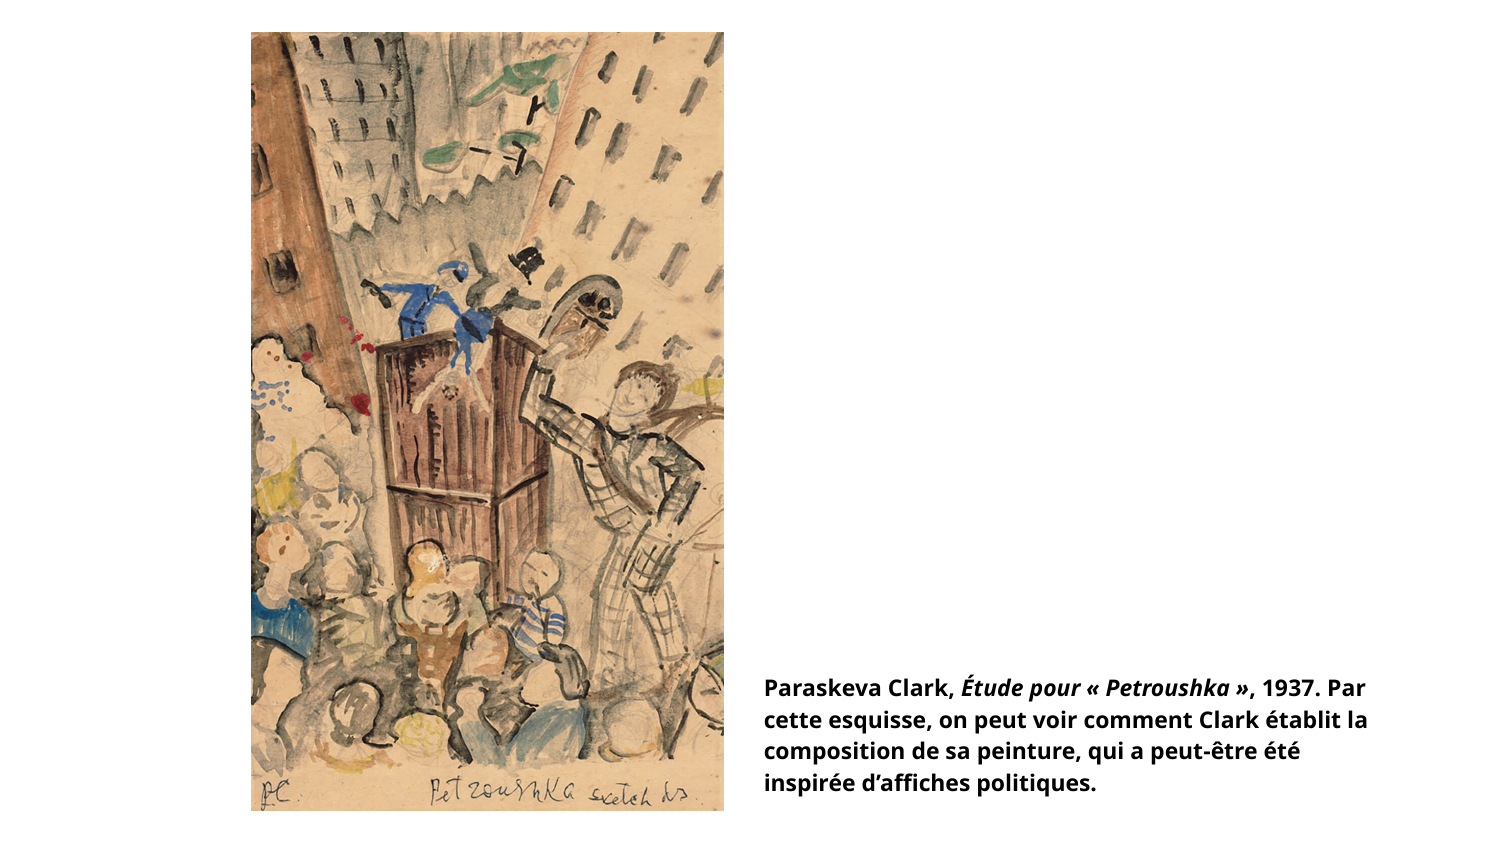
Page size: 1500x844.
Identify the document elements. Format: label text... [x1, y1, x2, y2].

text_box Paraskeva Clark, Étude pour « Petroushka », 1937. Par cette esquisse, on peut voir comment Clark établit la composition de sa peinture, qui a peut-être été inspirée d’affiches politiques. [748, 652, 1406, 811]
picture [251, 32, 724, 811]
